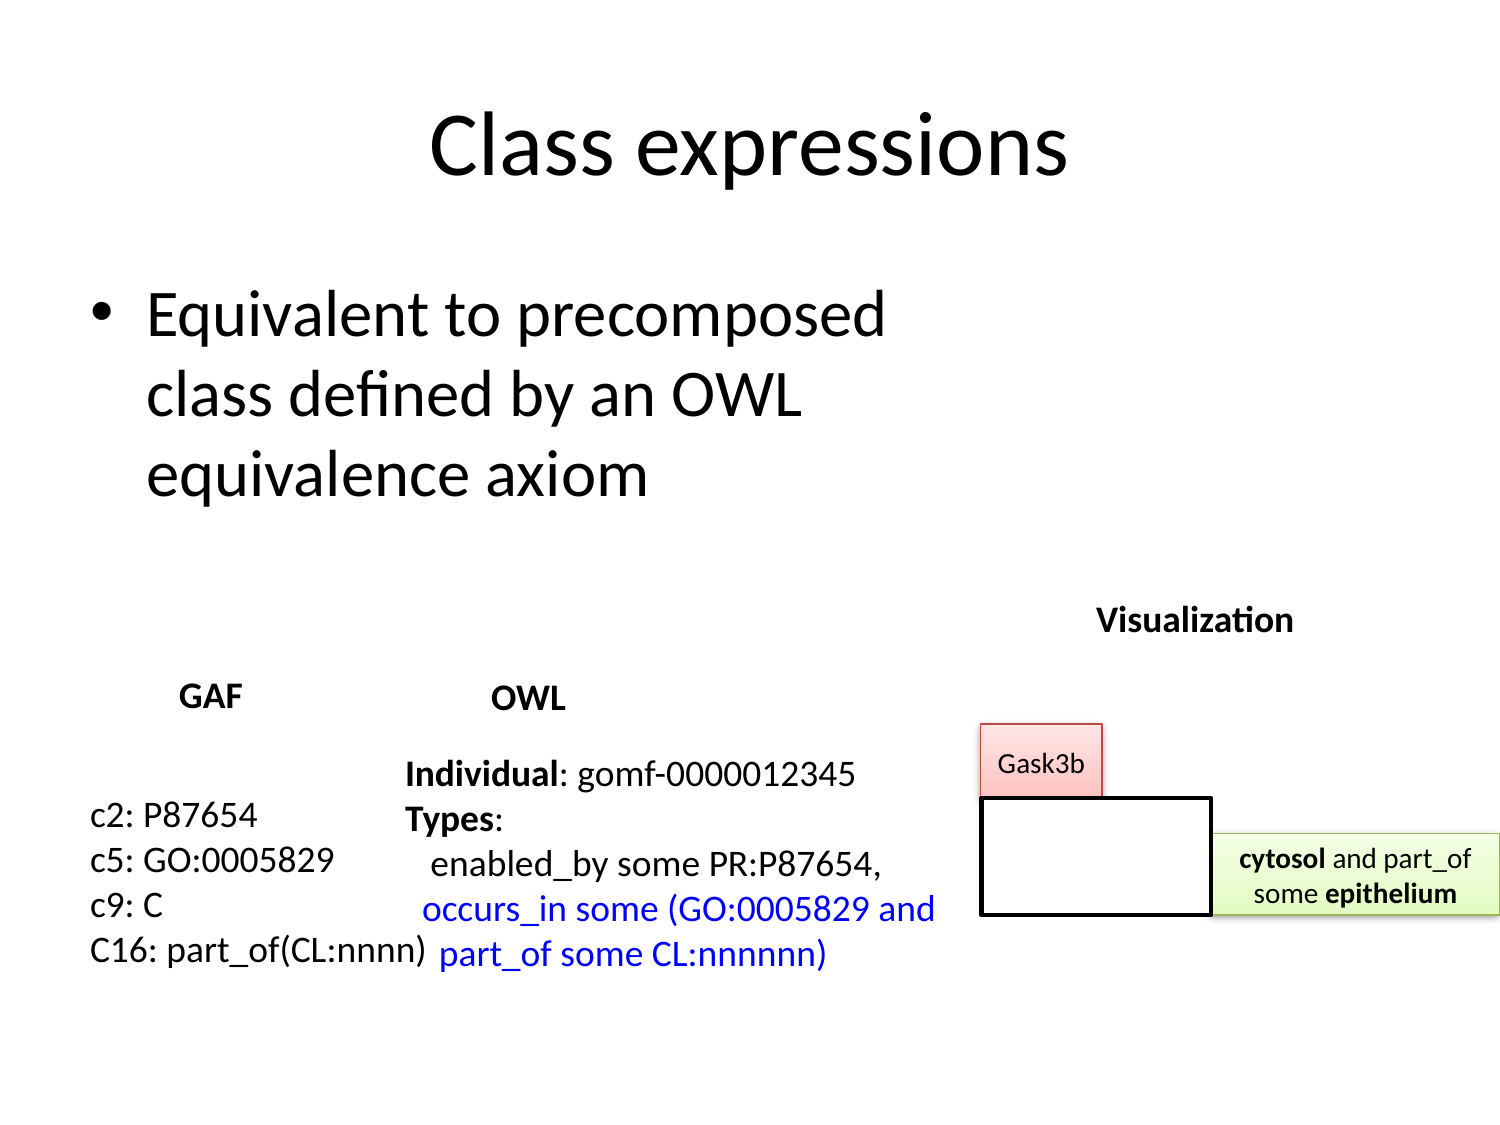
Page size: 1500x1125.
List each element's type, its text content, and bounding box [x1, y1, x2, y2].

text_box GAF [164, 663, 259, 723]
text_box Individual: gomf-0000012345 Types: enabled_by some PR:P87654, occurs_in some (GO:0005829 and part_of some CL:nnnnnn) [390, 741, 952, 981]
title Class expressions [75, 45, 1425, 233]
text_box Gask3b [980, 723, 1103, 796]
text_box [979, 796, 1213, 917]
text_box c2: P87654 c5: GO:0005829 c9: C C16: part_of(CL:nnnn) [75, 782, 442, 978]
text_box Visualization [1081, 587, 1310, 648]
text_box cytosol and part_of some epithelium [1213, 833, 1500, 916]
list Equivalent to precomposed class defined by an OWL equivalence axiom [75, 262, 964, 674]
text_box OWL [476, 665, 581, 726]
